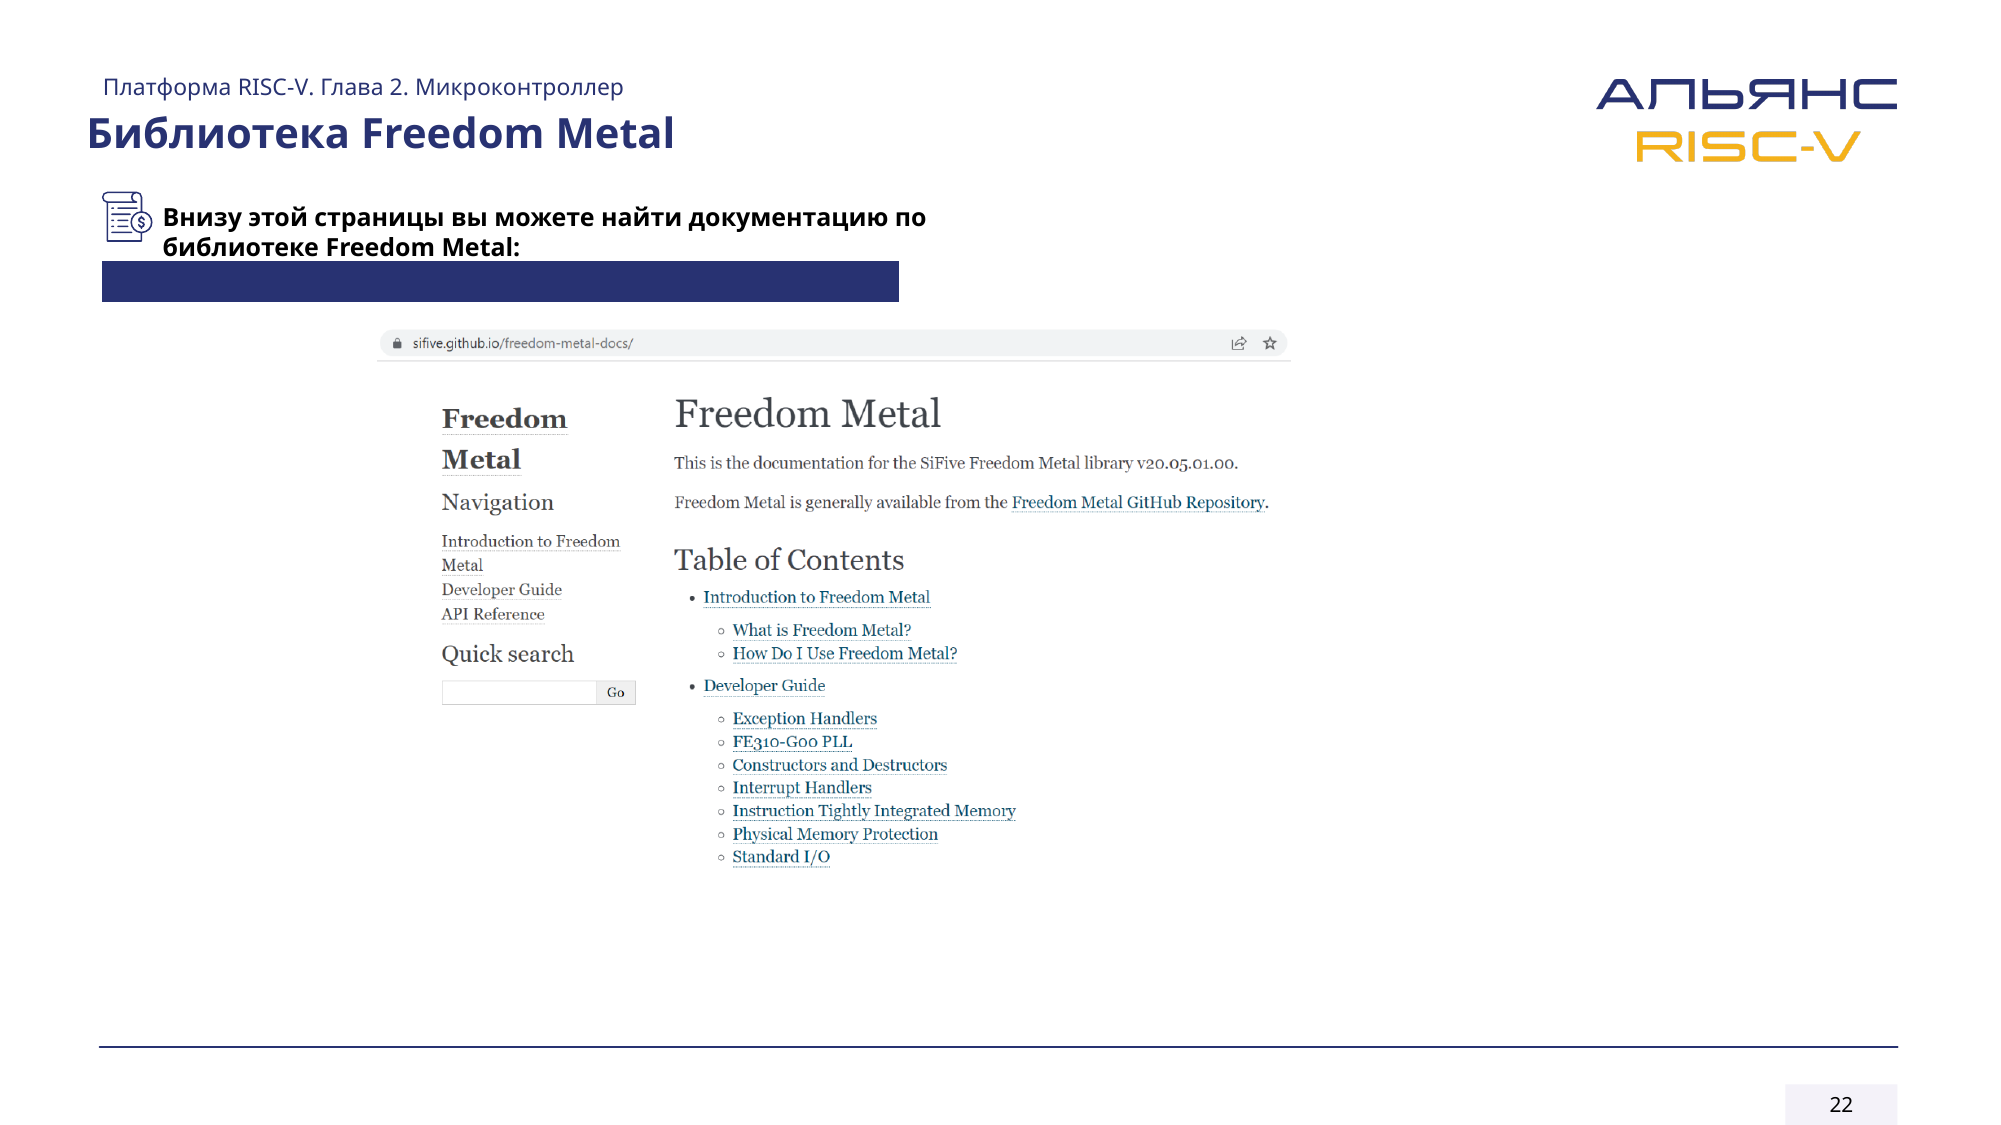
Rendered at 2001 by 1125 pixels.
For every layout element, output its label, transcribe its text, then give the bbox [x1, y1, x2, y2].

picture [374, 324, 1291, 872]
text_box Внизу этой страницы вы можете найти документацию по библиотеке Freedom Metal: [162, 201, 1005, 262]
table_header [102, 261, 899, 302]
text_box Библиотека Freedom Metal [71, 99, 701, 165]
text_box 22 [1785, 1084, 1898, 1125]
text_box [101, 191, 153, 242]
picture [1595, 79, 1898, 162]
table_cell [102, 302, 900, 359]
text_box Платформа RISC-V. Глава 2. Микроконтроллер [88, 65, 1624, 108]
